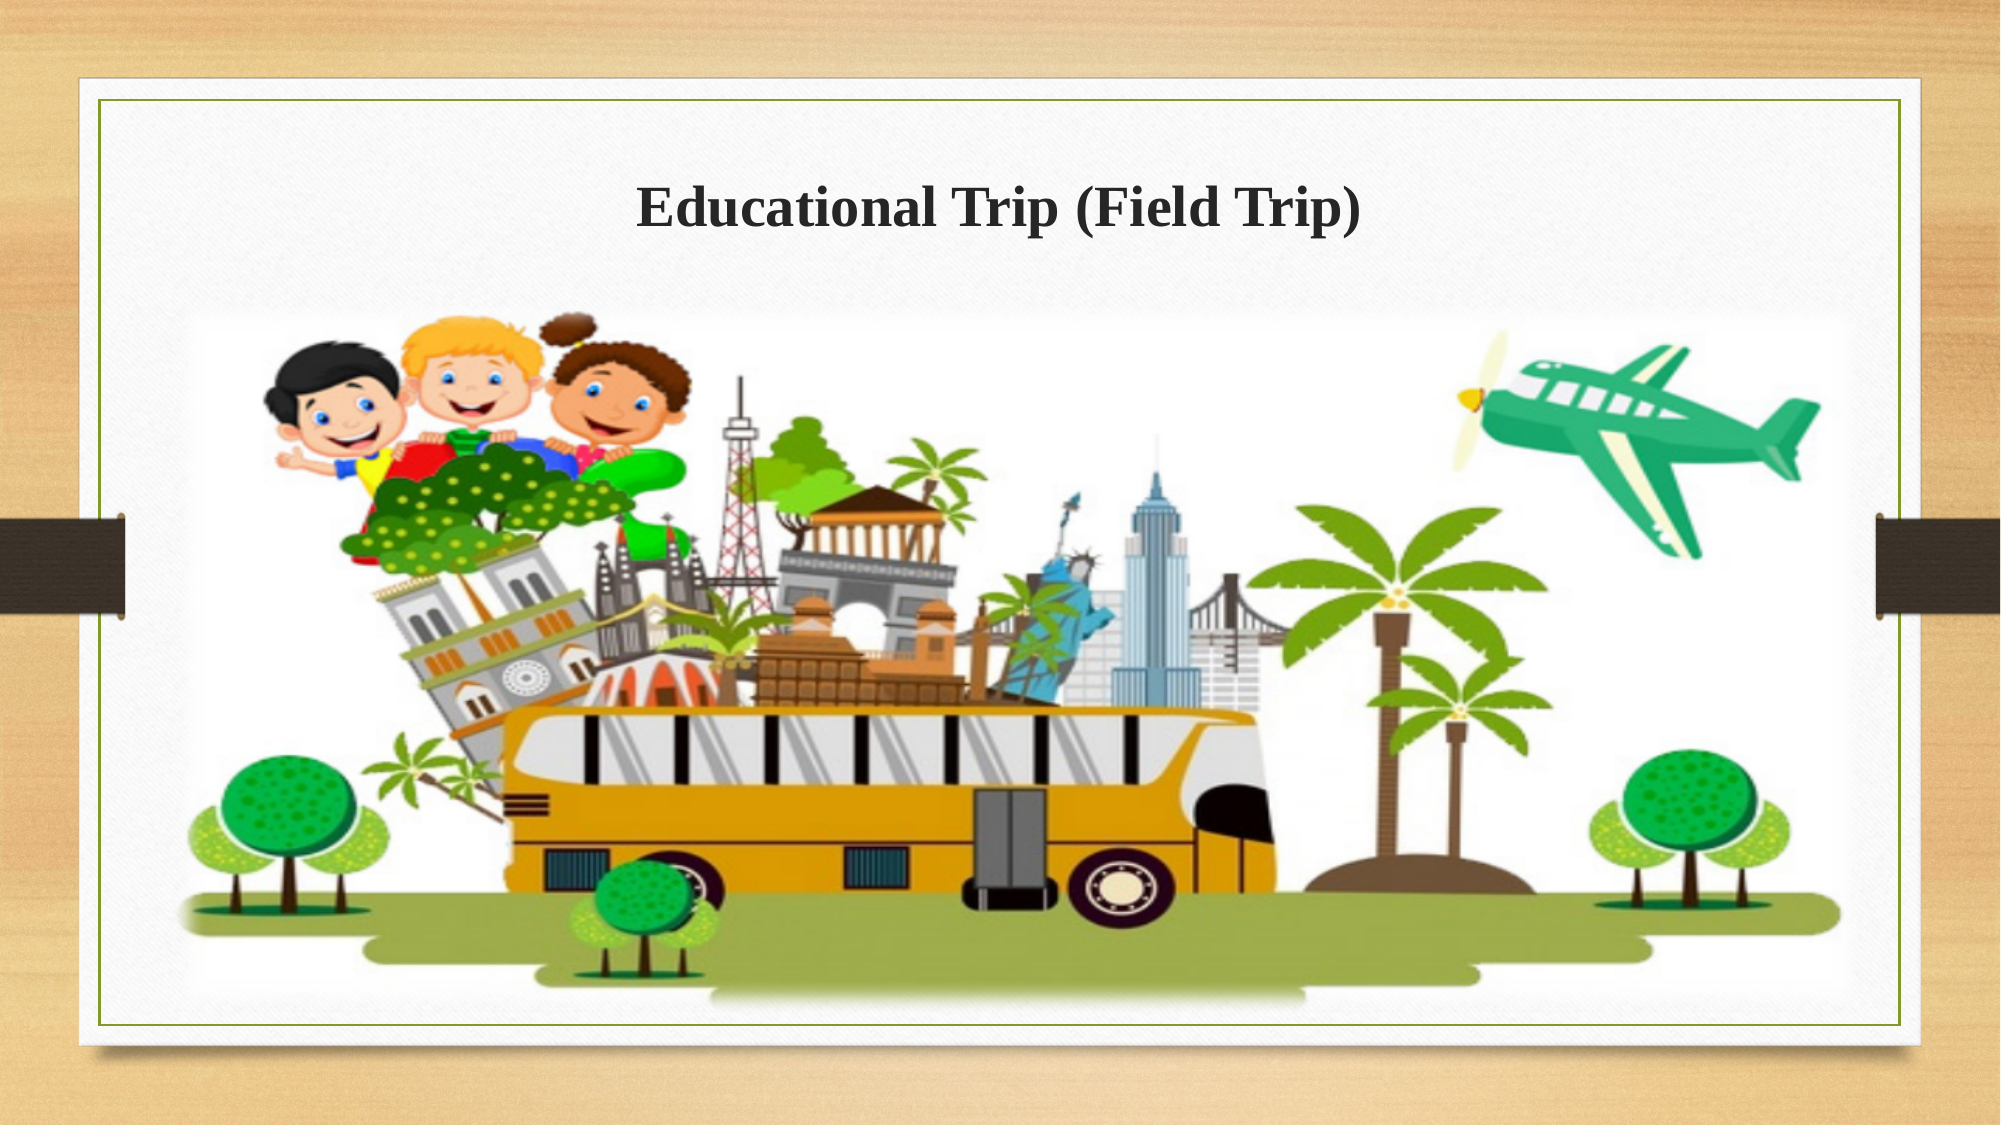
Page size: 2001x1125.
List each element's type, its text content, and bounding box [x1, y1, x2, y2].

picture [0, 0, 2001, 1125]
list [174, 299, 1863, 1013]
title Educational Trip (Field Trip) [212, 112, 1788, 299]
